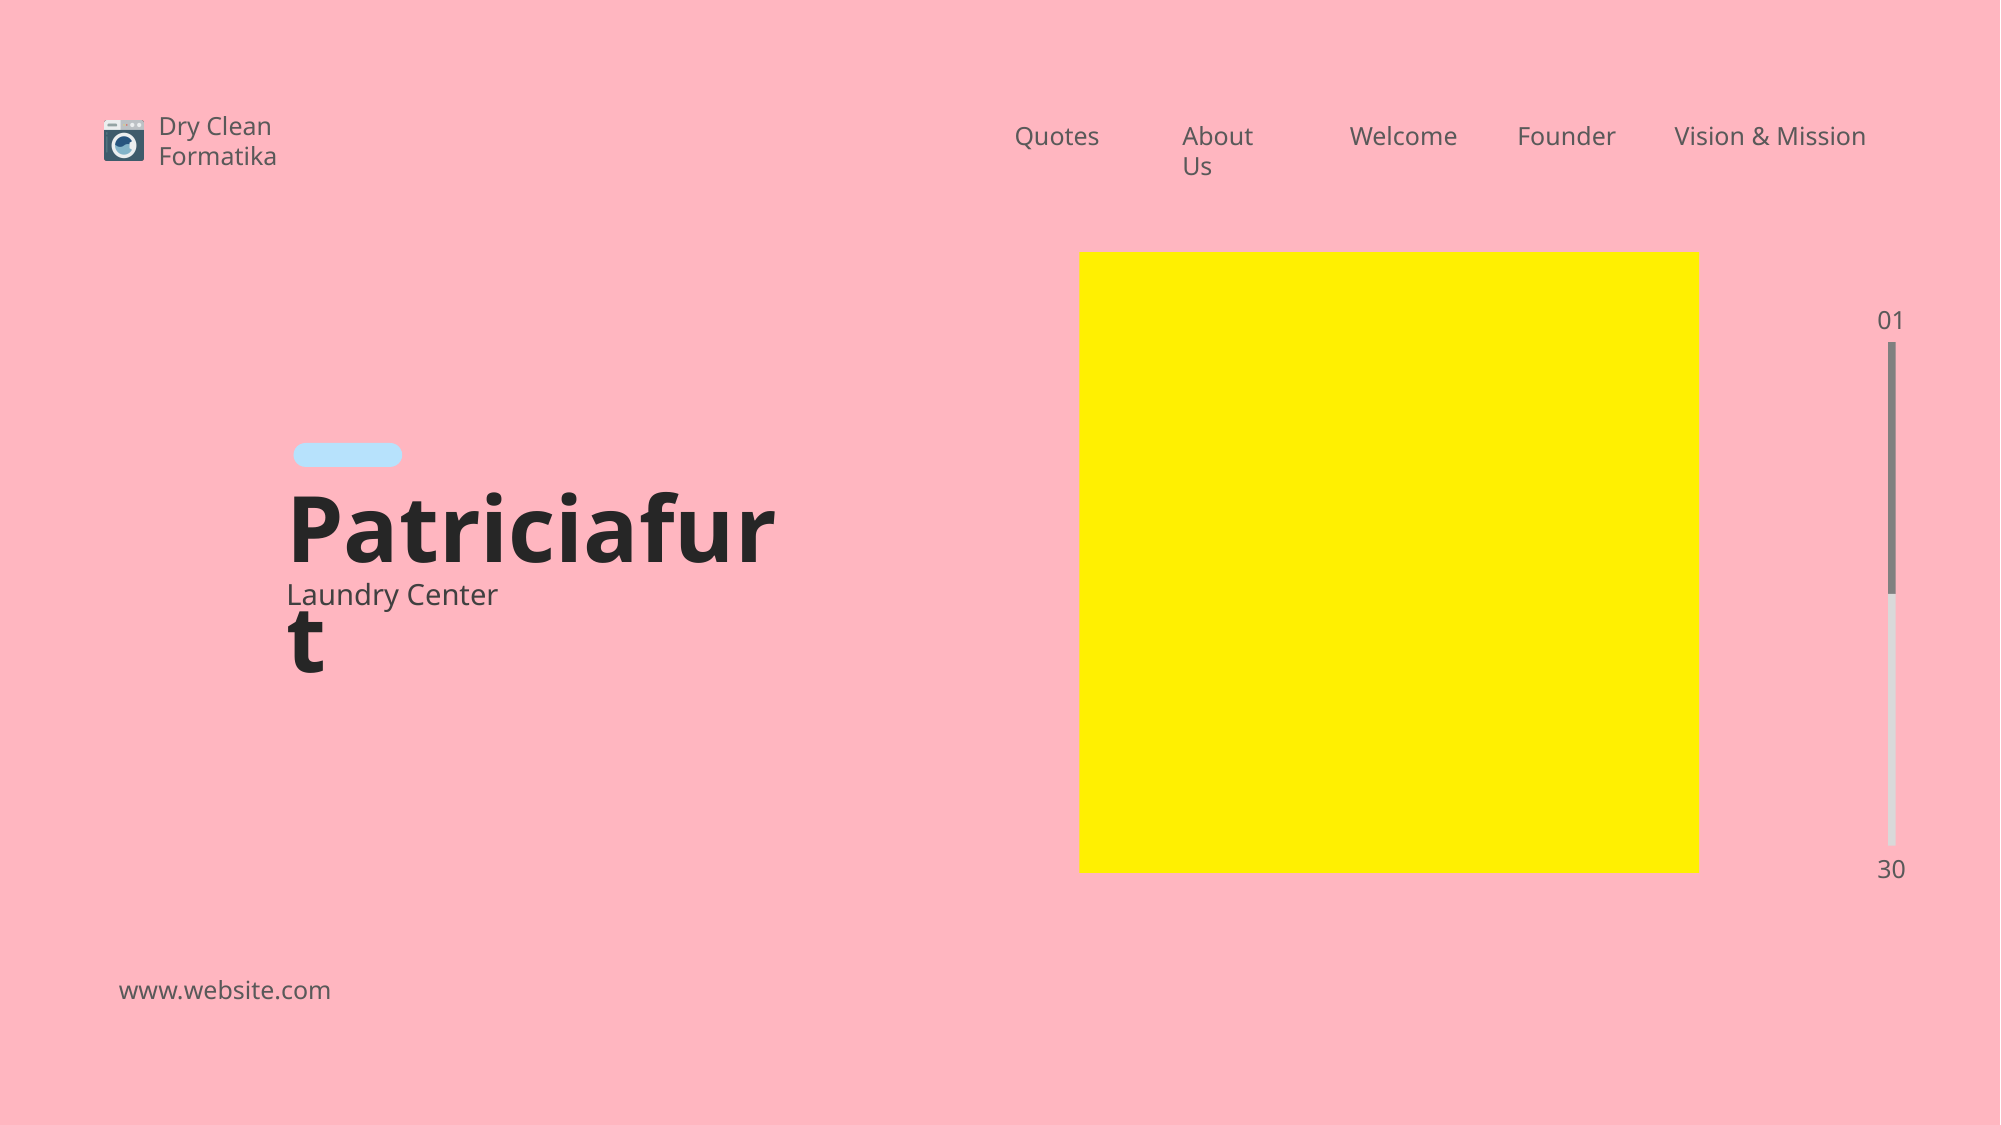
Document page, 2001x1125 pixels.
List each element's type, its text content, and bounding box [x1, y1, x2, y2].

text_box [104, 102, 299, 179]
text_box Patriciafurt [271, 619, 803, 698]
text_box Laundry Center [271, 568, 803, 619]
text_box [999, 113, 1896, 159]
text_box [1860, 296, 1924, 892]
text_box [292, 441, 404, 468]
text_box www.website.com [104, 967, 354, 1012]
text_box Patriciafurt [271, 462, 803, 568]
picture [1079, 252, 1700, 873]
